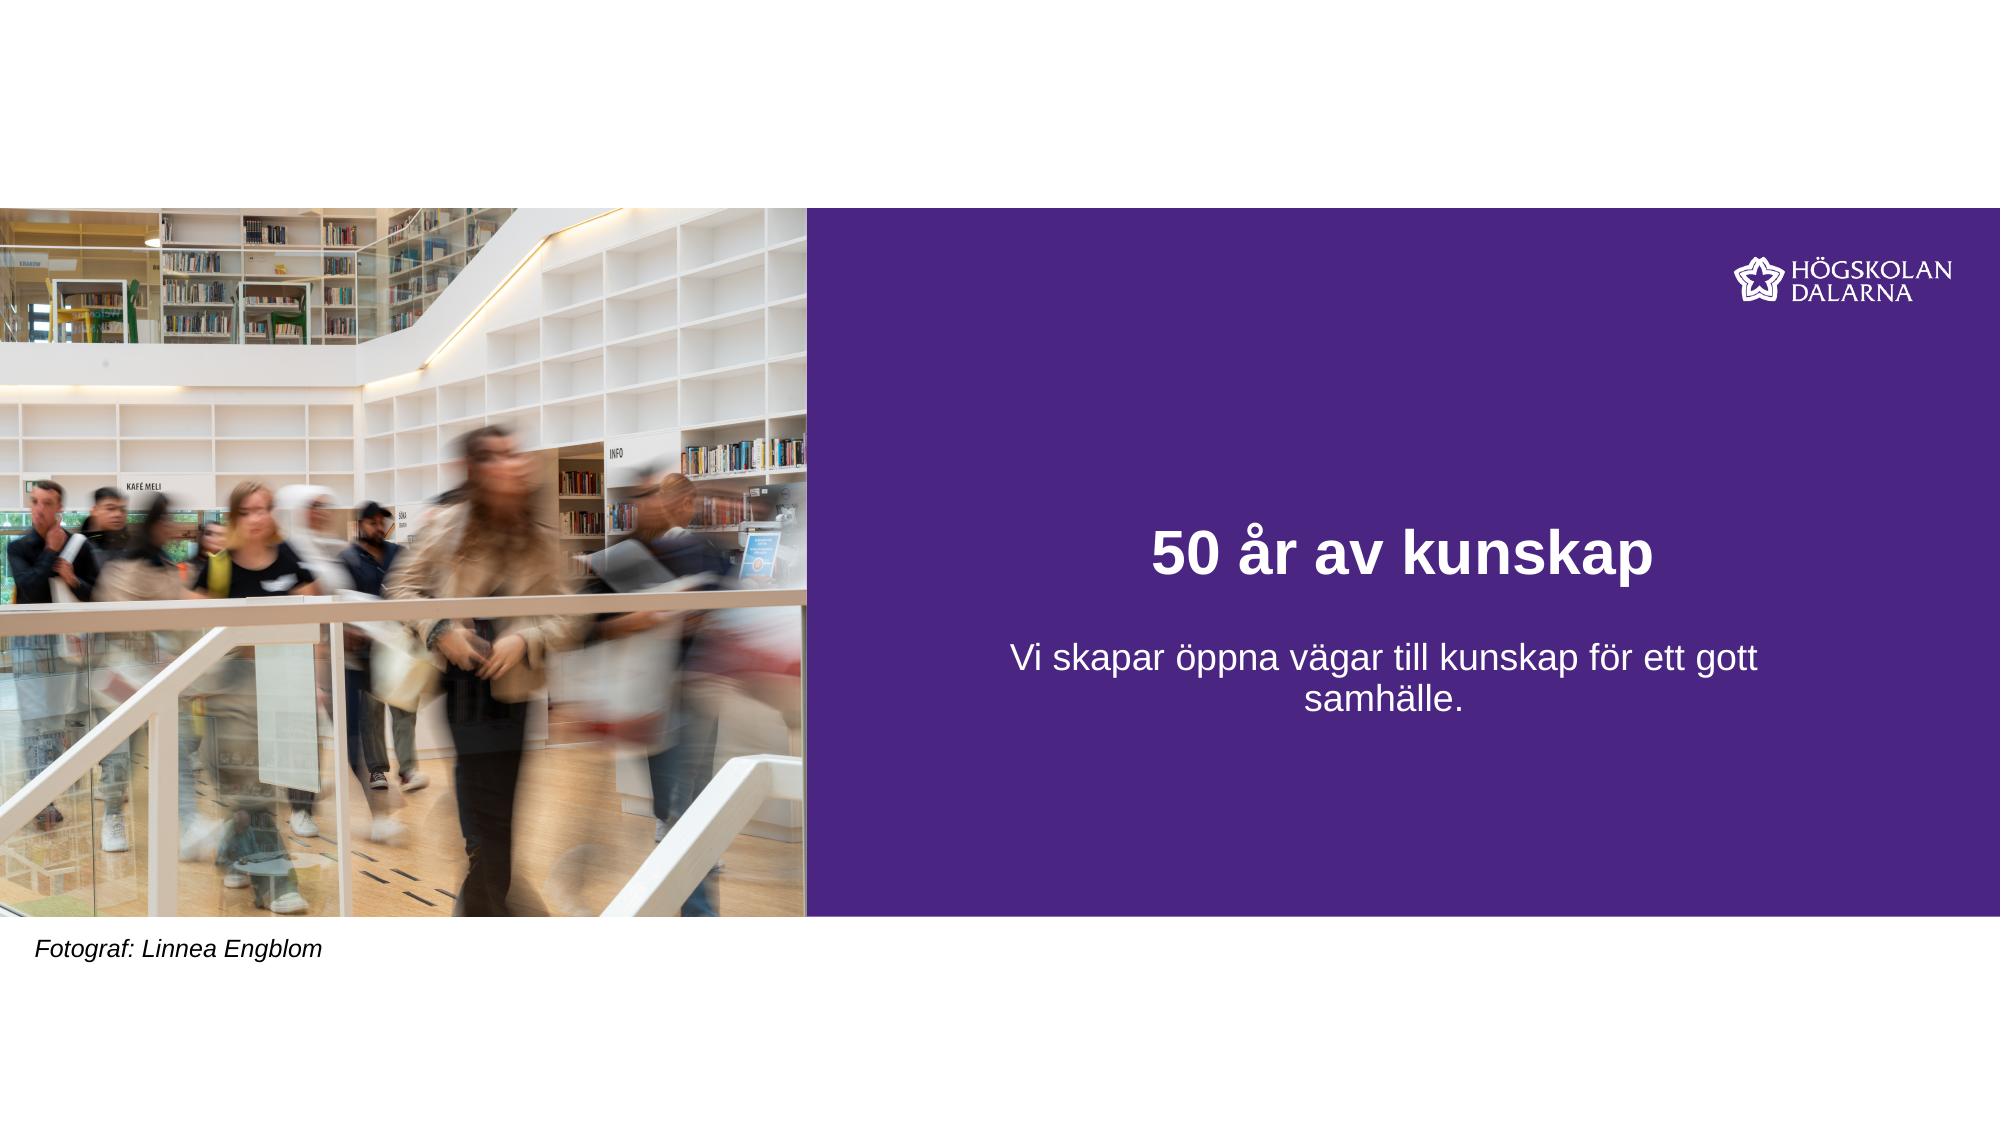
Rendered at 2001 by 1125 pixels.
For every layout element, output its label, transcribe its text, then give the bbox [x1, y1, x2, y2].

picture [1716, 239, 1969, 319]
list Vi skapar öppna vägar till kunskap för ett gott samhälle. [911, 673, 1857, 727]
list Fotograf: Linnea Engblom [19, 928, 795, 967]
picture [0, 208, 807, 917]
title 50 år av kunskap [950, 445, 1857, 663]
